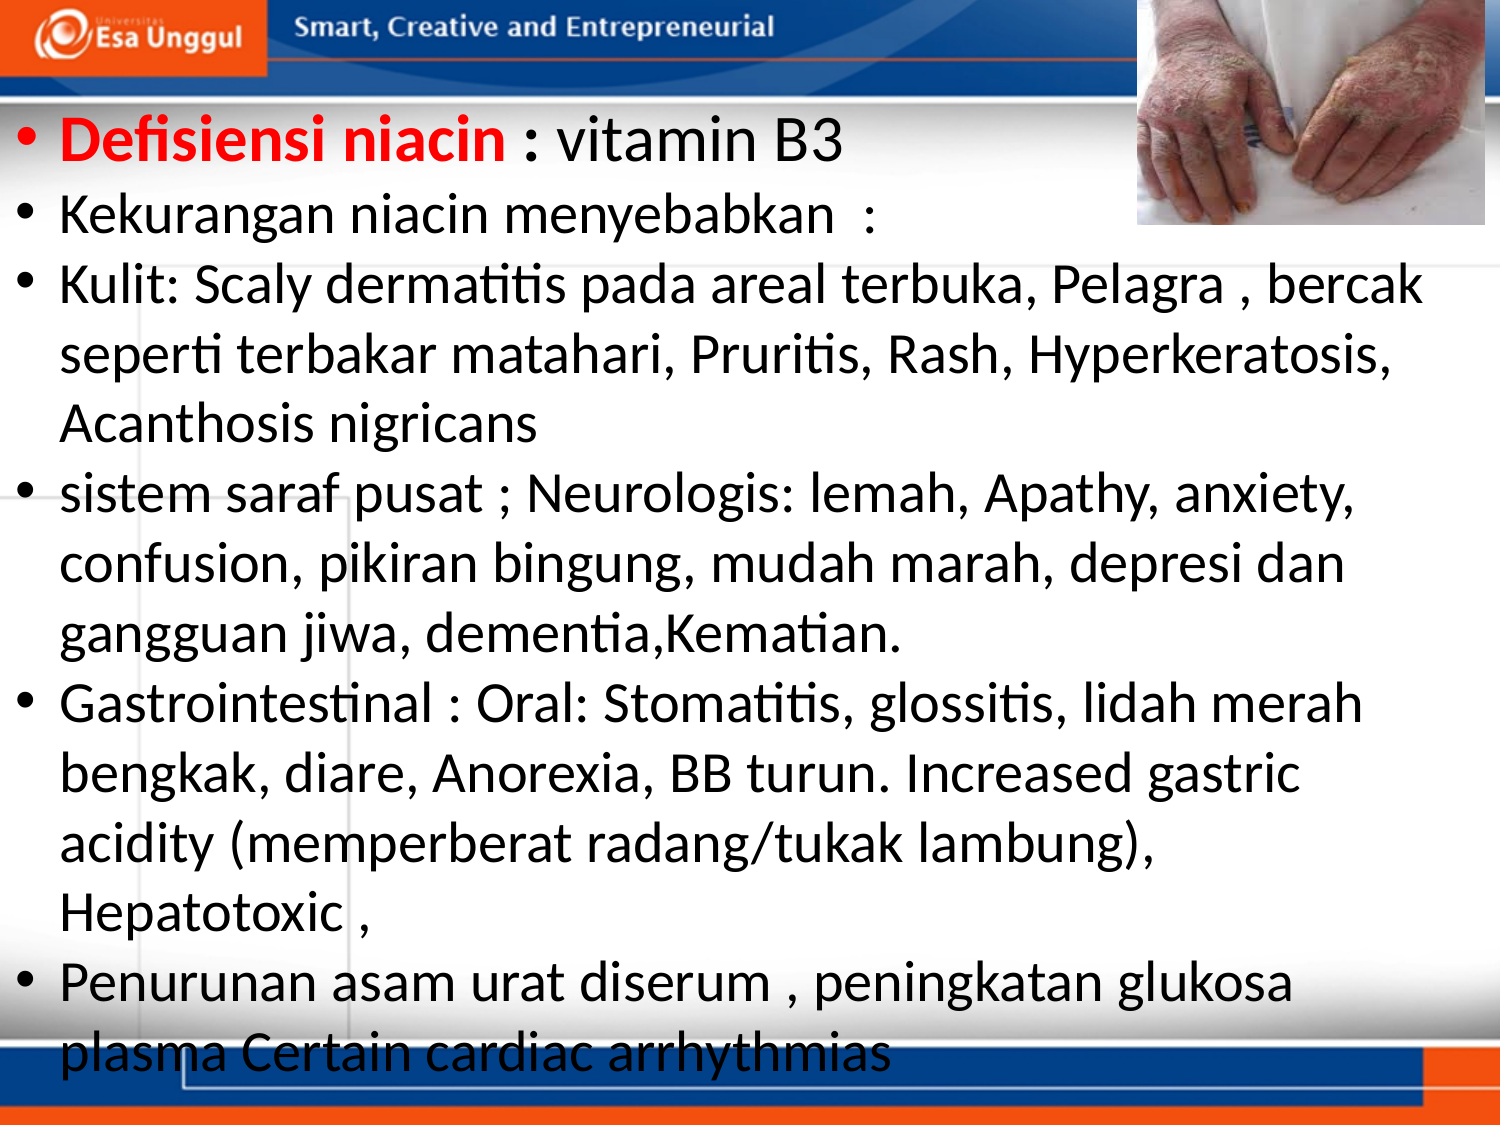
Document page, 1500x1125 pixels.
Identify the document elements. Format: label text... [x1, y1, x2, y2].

list Defisiensi niacin : vitamin B3 Kekurangan niacin menyebabkan : Kulit: Scaly dermatitis pada areal terbuka, Pelagra , bercak seperti terbakar matahari, Pruritis, Rash, Hyperkeratosis, Acanthosis nigricans sistem saraf pusat ; Neurologis: lemah, Apathy, anxiety, confusion, pikiran bingung, mudah marah, depresi dan gangguan jiwa, dementia,Kematian. Gastrointestinal : Oral: Stomatitis, glossitis, lidah merah bengkak, diare, Anorexia, BB turun. Increased gastric acidity (memperberat radang/tukak lambung), Hepatotoxic , Penurunan asam urat diserum , peningkatan glukosa plasma Certain cardiac arrhythmias [0, 87, 1463, 1125]
picture [0, 0, 1500, 1125]
